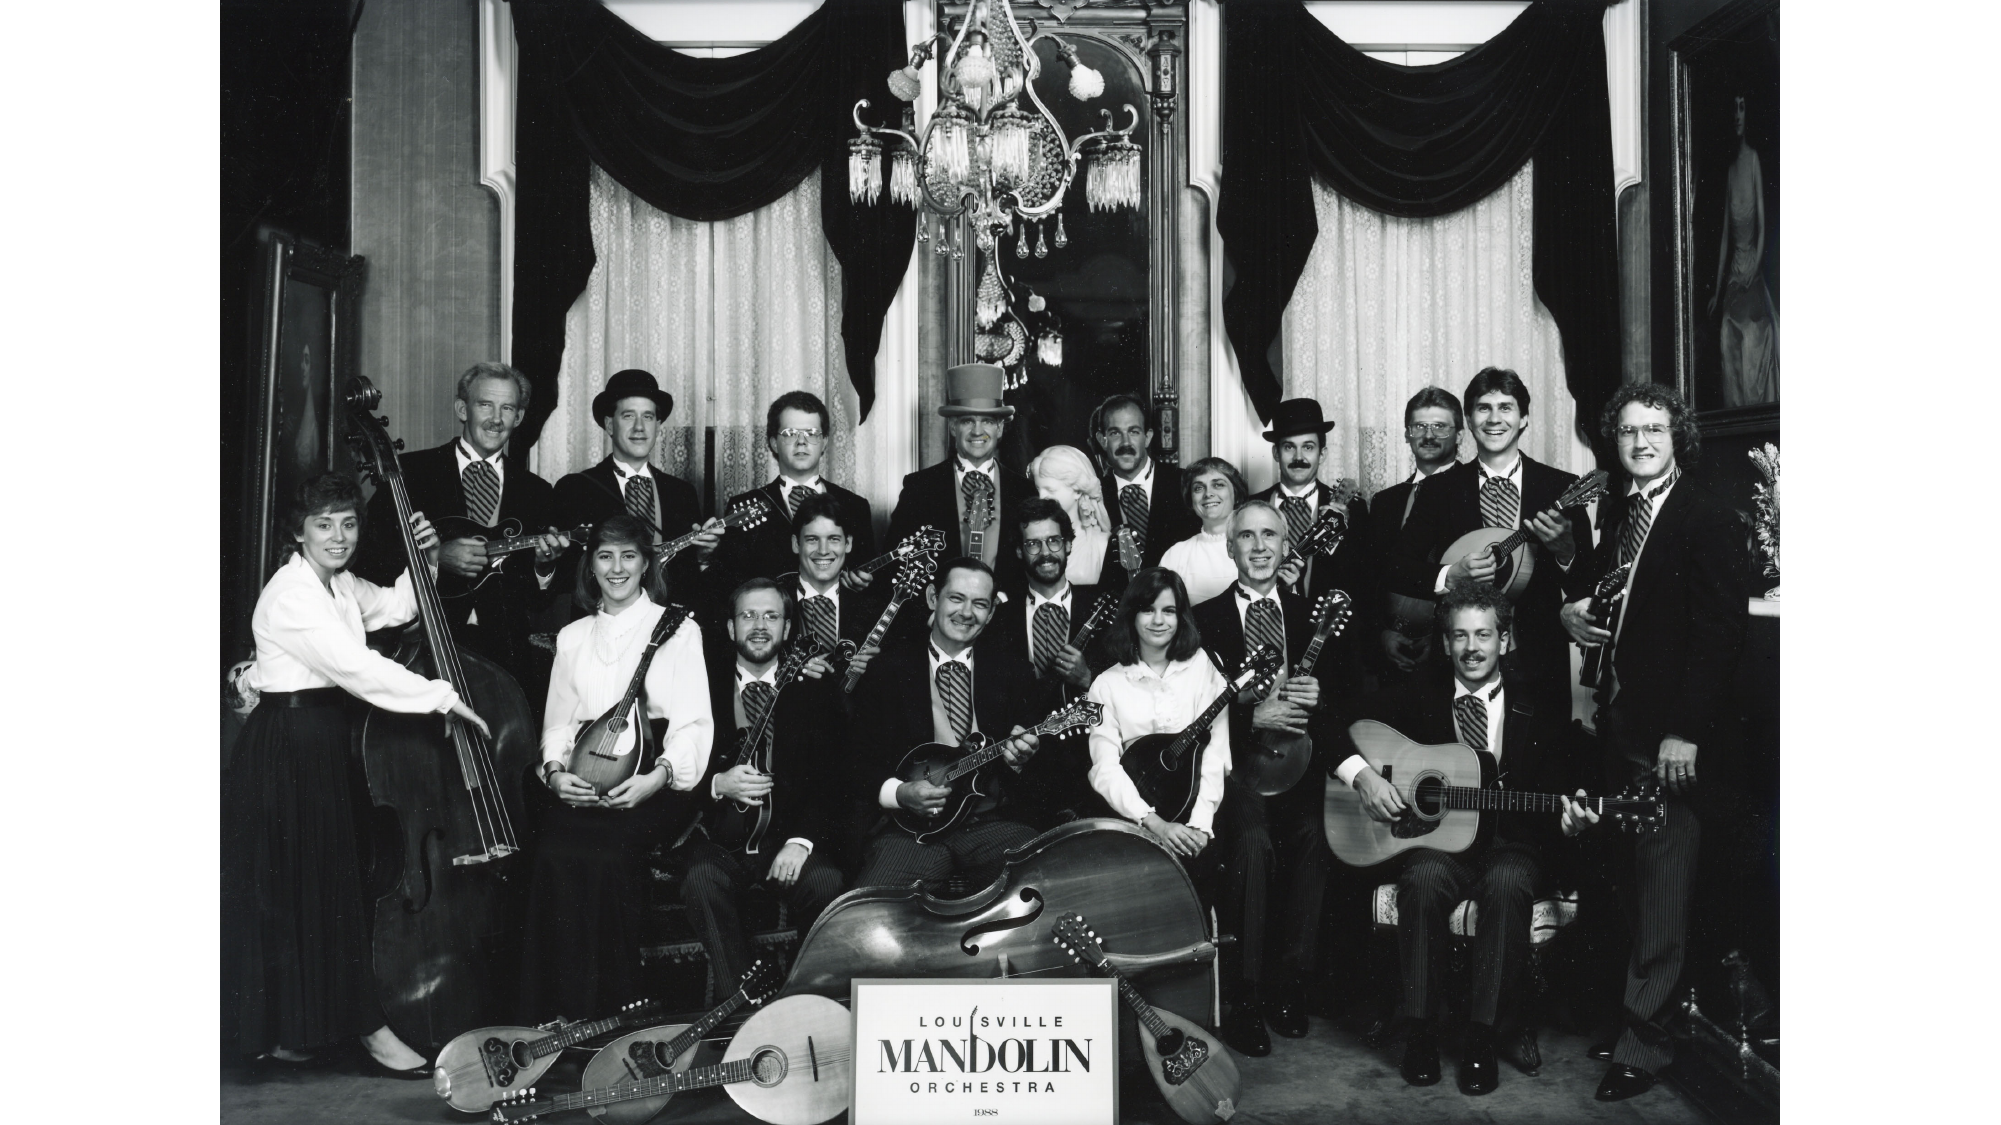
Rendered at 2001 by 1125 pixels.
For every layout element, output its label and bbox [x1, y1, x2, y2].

picture [220, 0, 1780, 1125]
